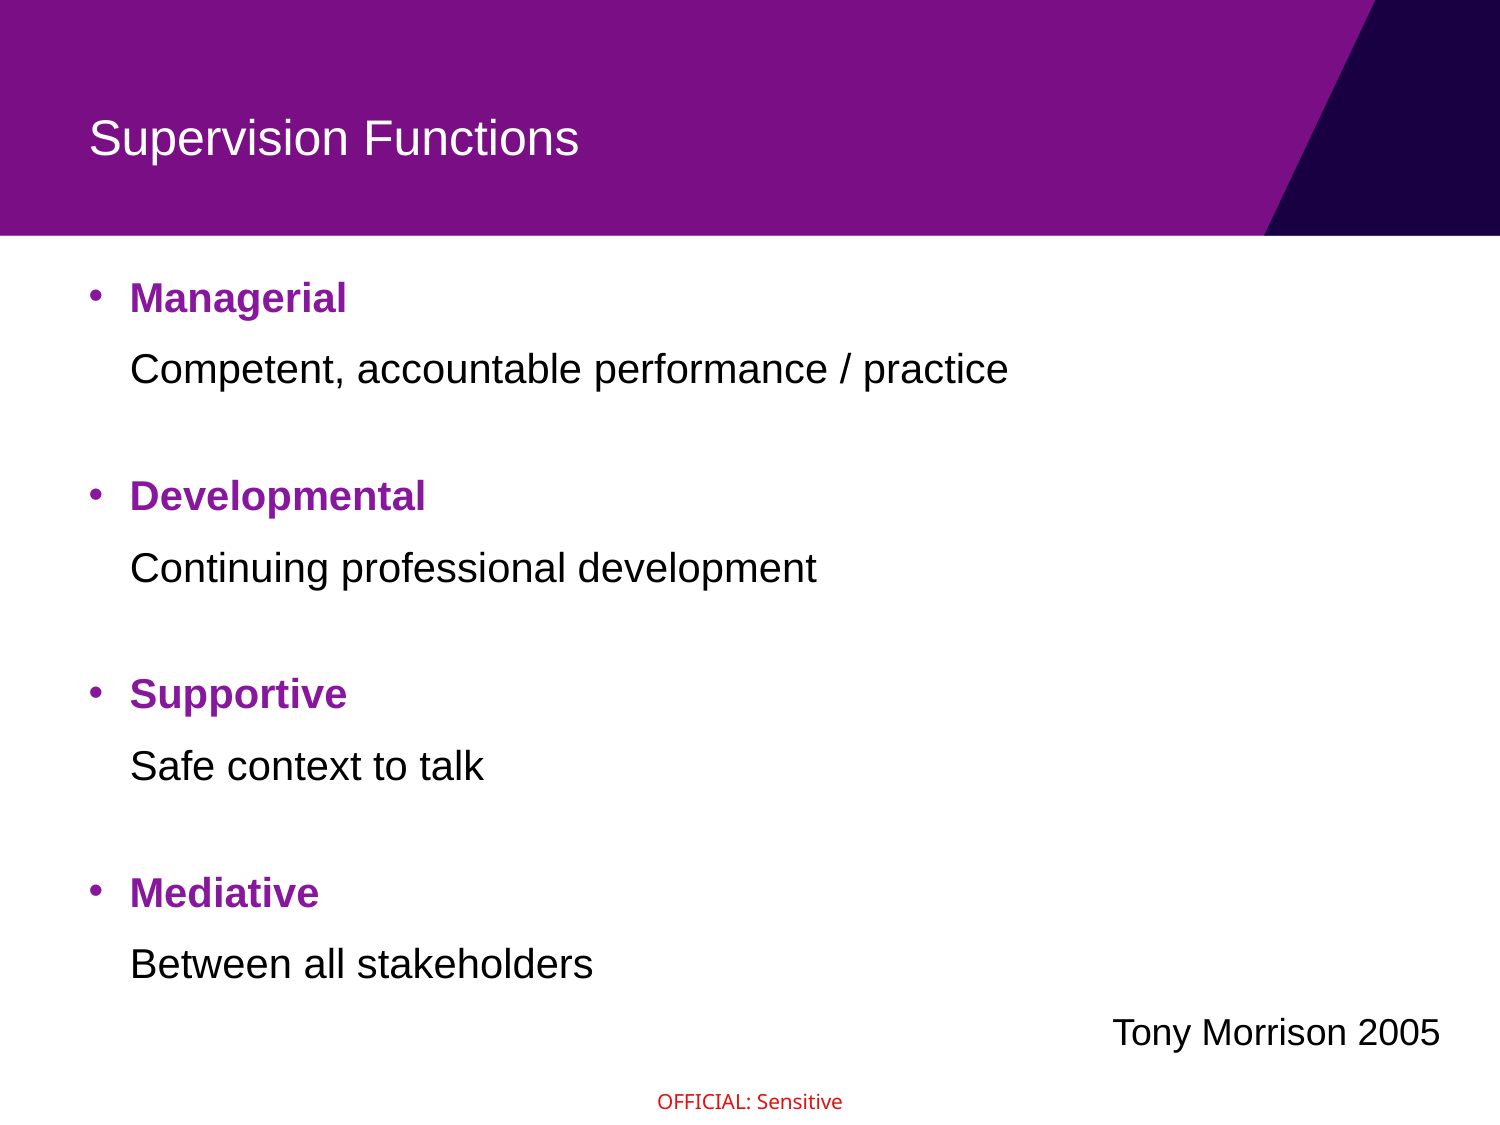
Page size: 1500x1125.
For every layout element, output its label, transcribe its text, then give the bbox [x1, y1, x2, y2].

picture [0, 0, 1500, 1125]
title Supervision Functions [88, 44, 1270, 222]
list Managerial Competent, accountable performance / practice Developmental Continuing professional development Supportive Safe context to talk Mediative Between all stakeholders Tony Morrison 2005 [88, 265, 1441, 1062]
